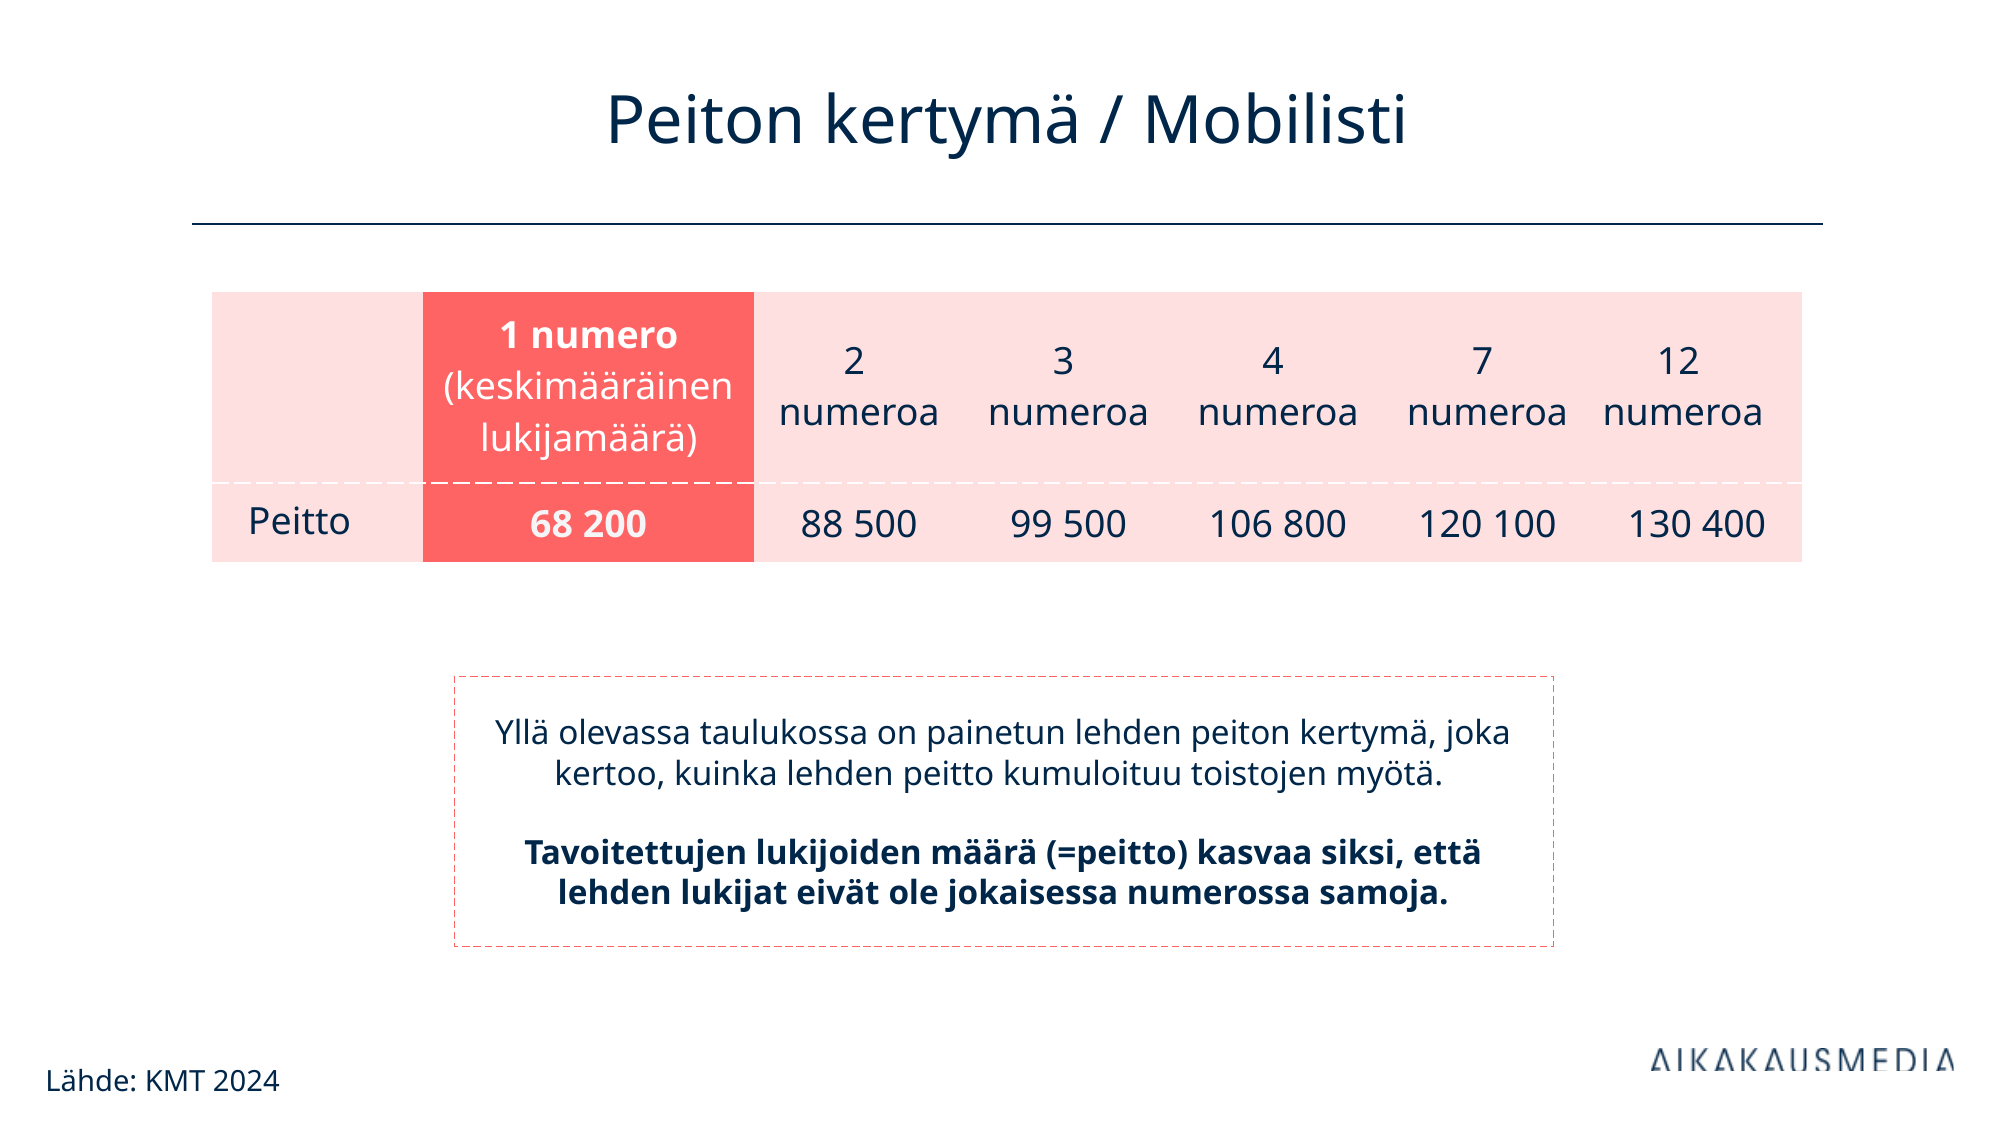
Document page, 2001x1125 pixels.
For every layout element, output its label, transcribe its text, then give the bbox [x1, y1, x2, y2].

table_header 1 numero (keskimääräinen lukijamäärä) [423, 292, 754, 483]
text_box Lähde: KMT 2024 [30, 1048, 354, 1103]
table_cell 68 200 [423, 483, 754, 562]
table_header 12 numeroa [1592, 292, 1802, 483]
title Peiton kertymä / Mobilisti [191, 20, 1823, 225]
table_header 4 numeroa [1173, 292, 1383, 483]
table_cell 88 500 [754, 483, 964, 562]
table_cell 106 800 [1173, 483, 1383, 562]
table_cell 130 400 [1592, 483, 1802, 562]
table_cell 99 500 [964, 483, 1173, 562]
table_header [212, 292, 423, 483]
table_header 2 numeroa [754, 292, 964, 483]
table_header 7 numeroa [1383, 292, 1592, 483]
text_box Yllä olevassa taulukossa on painetun lehden peiton kertymä, joka kertoo, kuinka lehden peitto kumuloituu toistojen myötä. Tavoitettujen lukijoiden määrä (=peitto) kasvaa siksi, että lehden lukijat eivät ole jokaisessa numerossa samoja. [454, 676, 1554, 947]
table_cell 120 100 [1383, 483, 1592, 562]
table_header 3 numeroa [964, 292, 1173, 483]
table_cell Peitto [212, 483, 423, 562]
